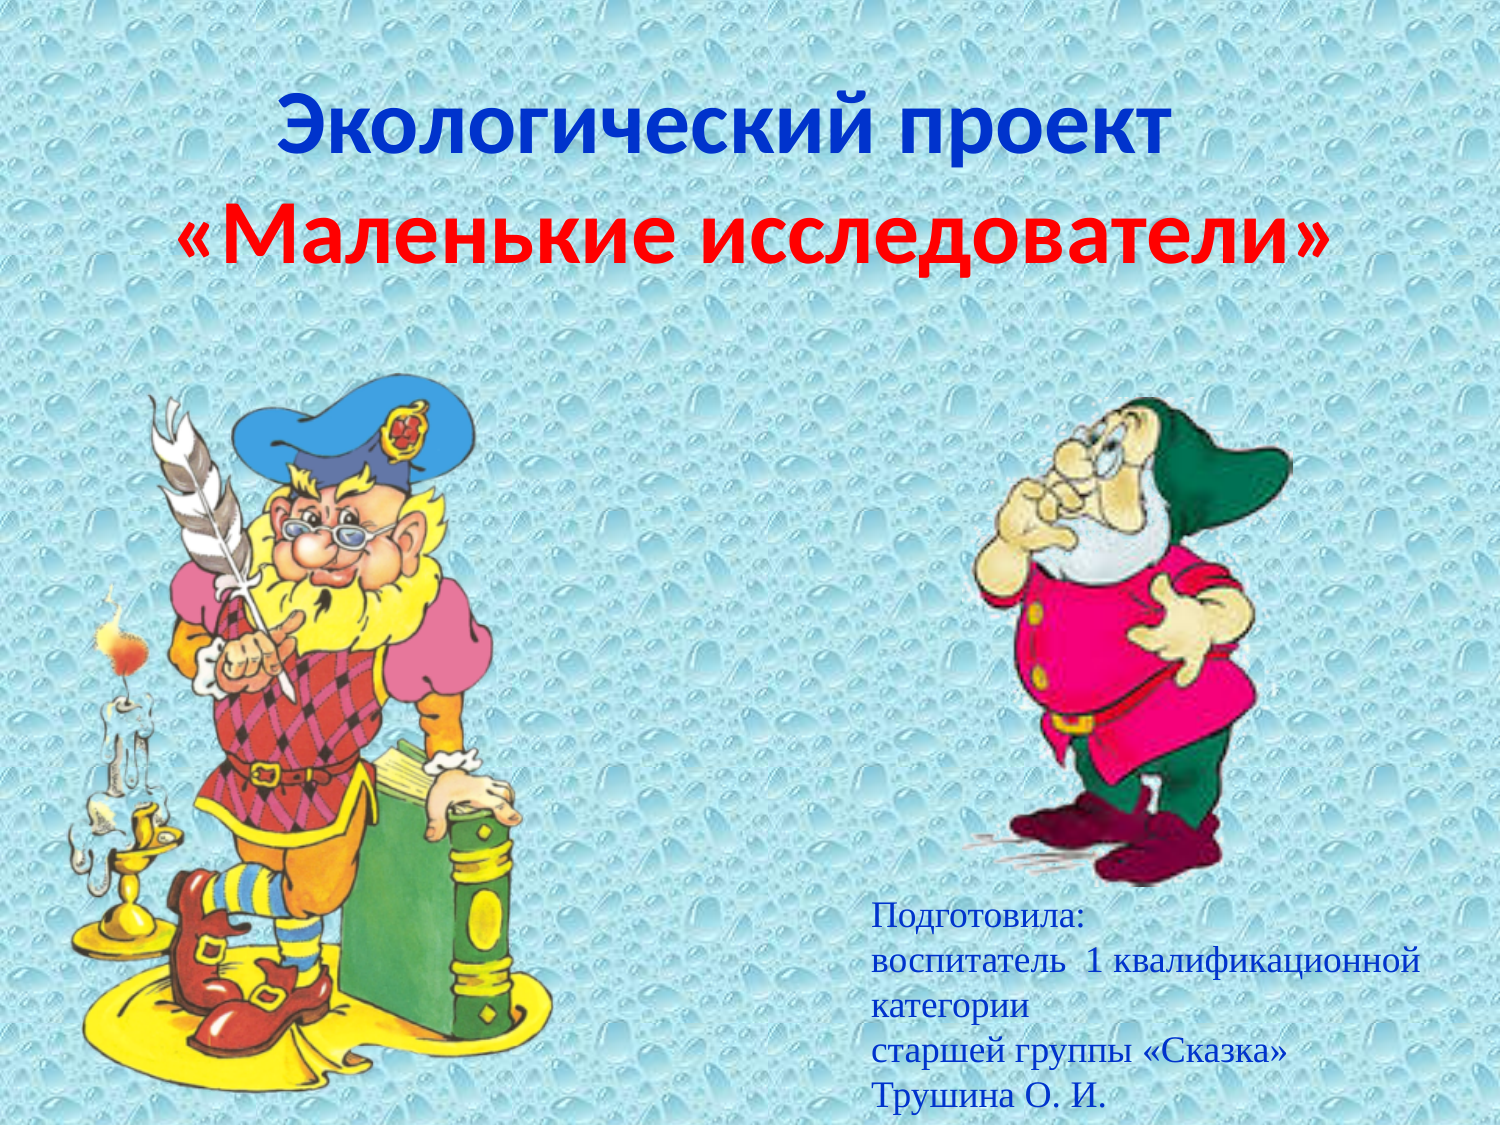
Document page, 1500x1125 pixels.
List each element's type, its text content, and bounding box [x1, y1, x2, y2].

picture [0, 0, 1500, 1125]
text_box Подготовила: воспитатель 1 квалификационной категории старшей группы «Сказка» Трушина О. И. [856, 882, 1447, 1123]
text_box Экологический проект «Маленькие исследователи» [0, 54, 1471, 290]
